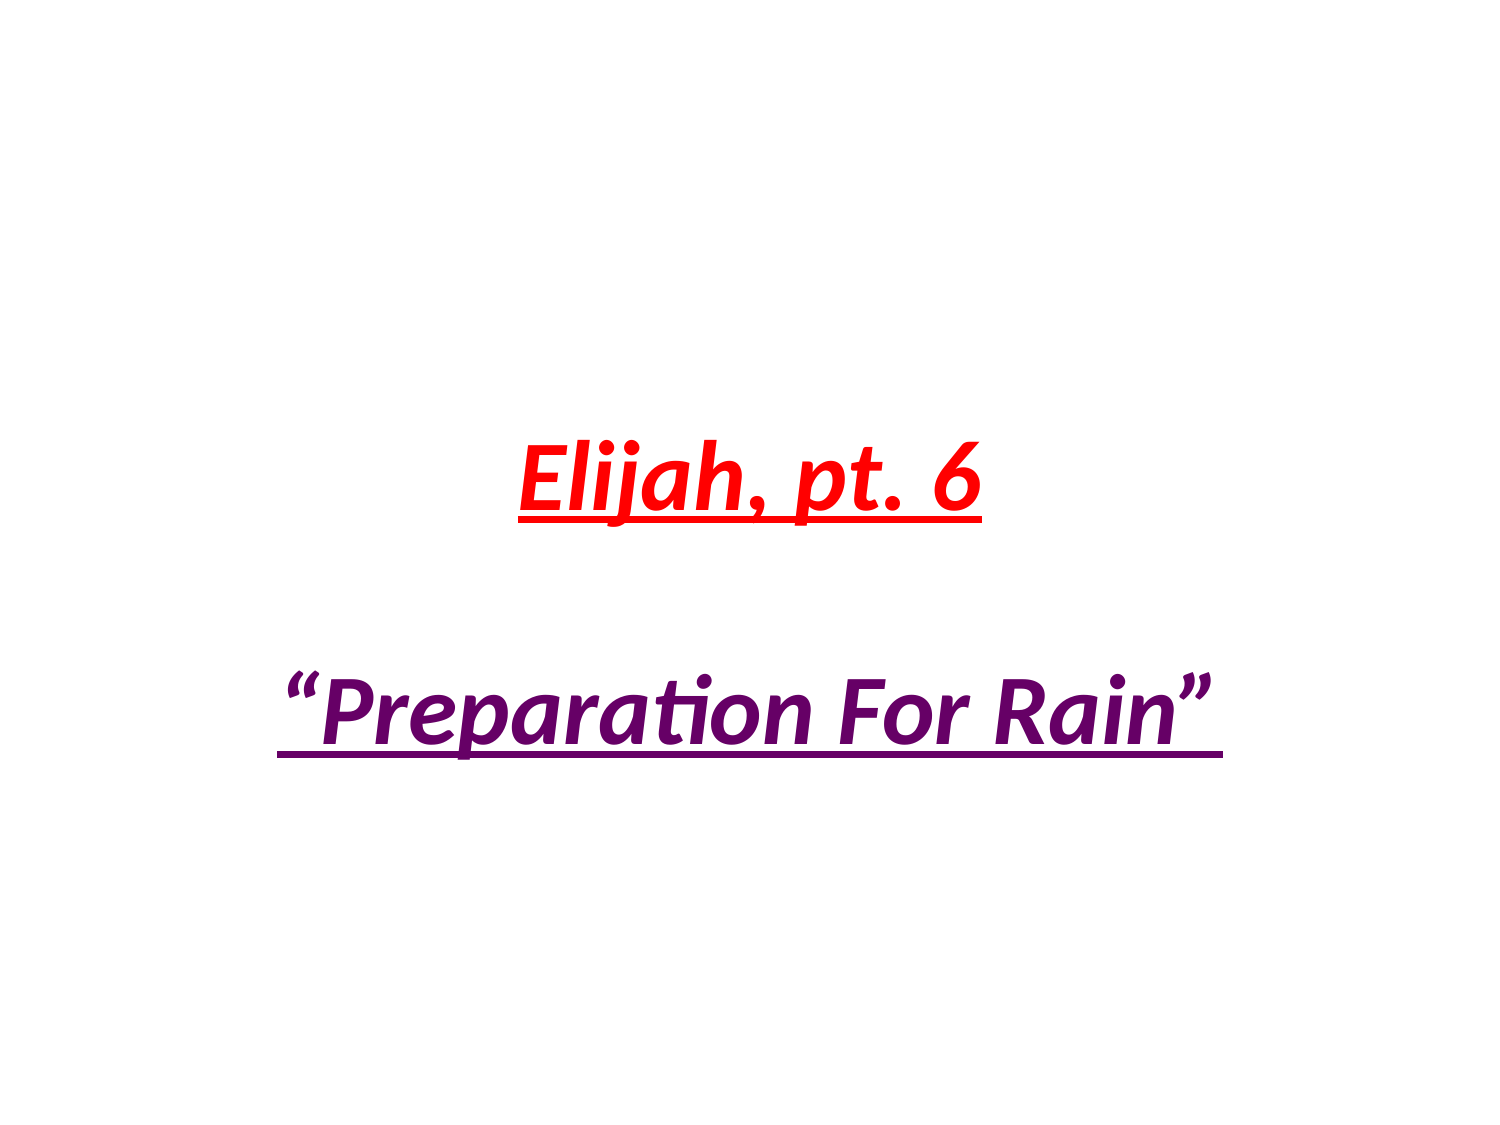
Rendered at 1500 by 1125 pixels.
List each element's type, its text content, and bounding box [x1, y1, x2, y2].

title Elijah, pt. 6 [112, 349, 1388, 591]
subtitle “Preparation For Rain” [225, 637, 1275, 925]
